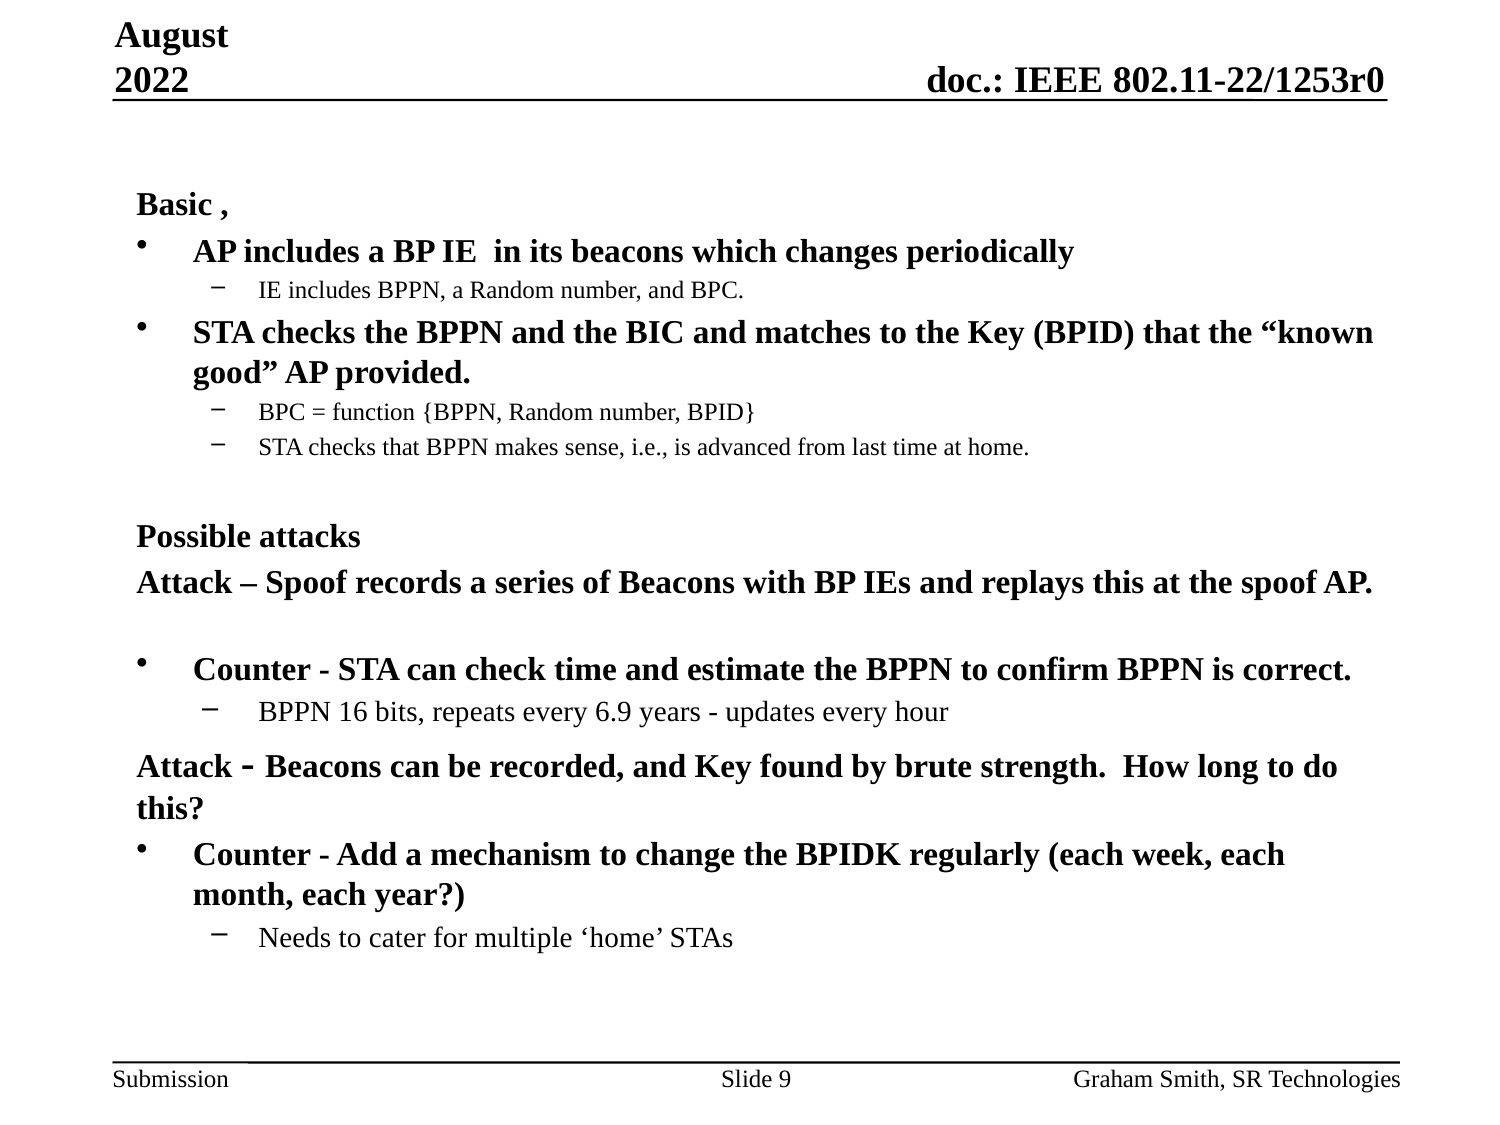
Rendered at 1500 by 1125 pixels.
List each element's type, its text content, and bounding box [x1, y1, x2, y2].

list Basic , AP includes a BP IE in its beacons which changes periodically IE includes BPPN, a Random number, and BPC. STA checks the BPPN and the BIC and matches to the Key (BPID) that the “known good” AP provided. BPC = function {BPPN, Random number, BPID} STA checks that BPPN makes sense, i.e., is advanced from last time at home. Possible attacks Attack – Spoof records a series of Beacons with BP IEs and replays this at the spoof AP. Counter - STA can check time and estimate the BPPN to confirm BPPN is correct. BPPN 16 bits, repeats every 6.9 years - updates every hour Attack - Beacons can be recorded, and Key found by brute strength. How long to do this? Counter - Add a mechanism to change the BPIDK regularly (each week, each month, each year?) Needs to cater for multiple ‘home’ STAs [121, 174, 1397, 1038]
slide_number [114, 54, 265, 101]
slide_number Slide 9 [712, 1061, 800, 1093]
footer Graham Smith, SR Technologies [1069, 1061, 1402, 1093]
